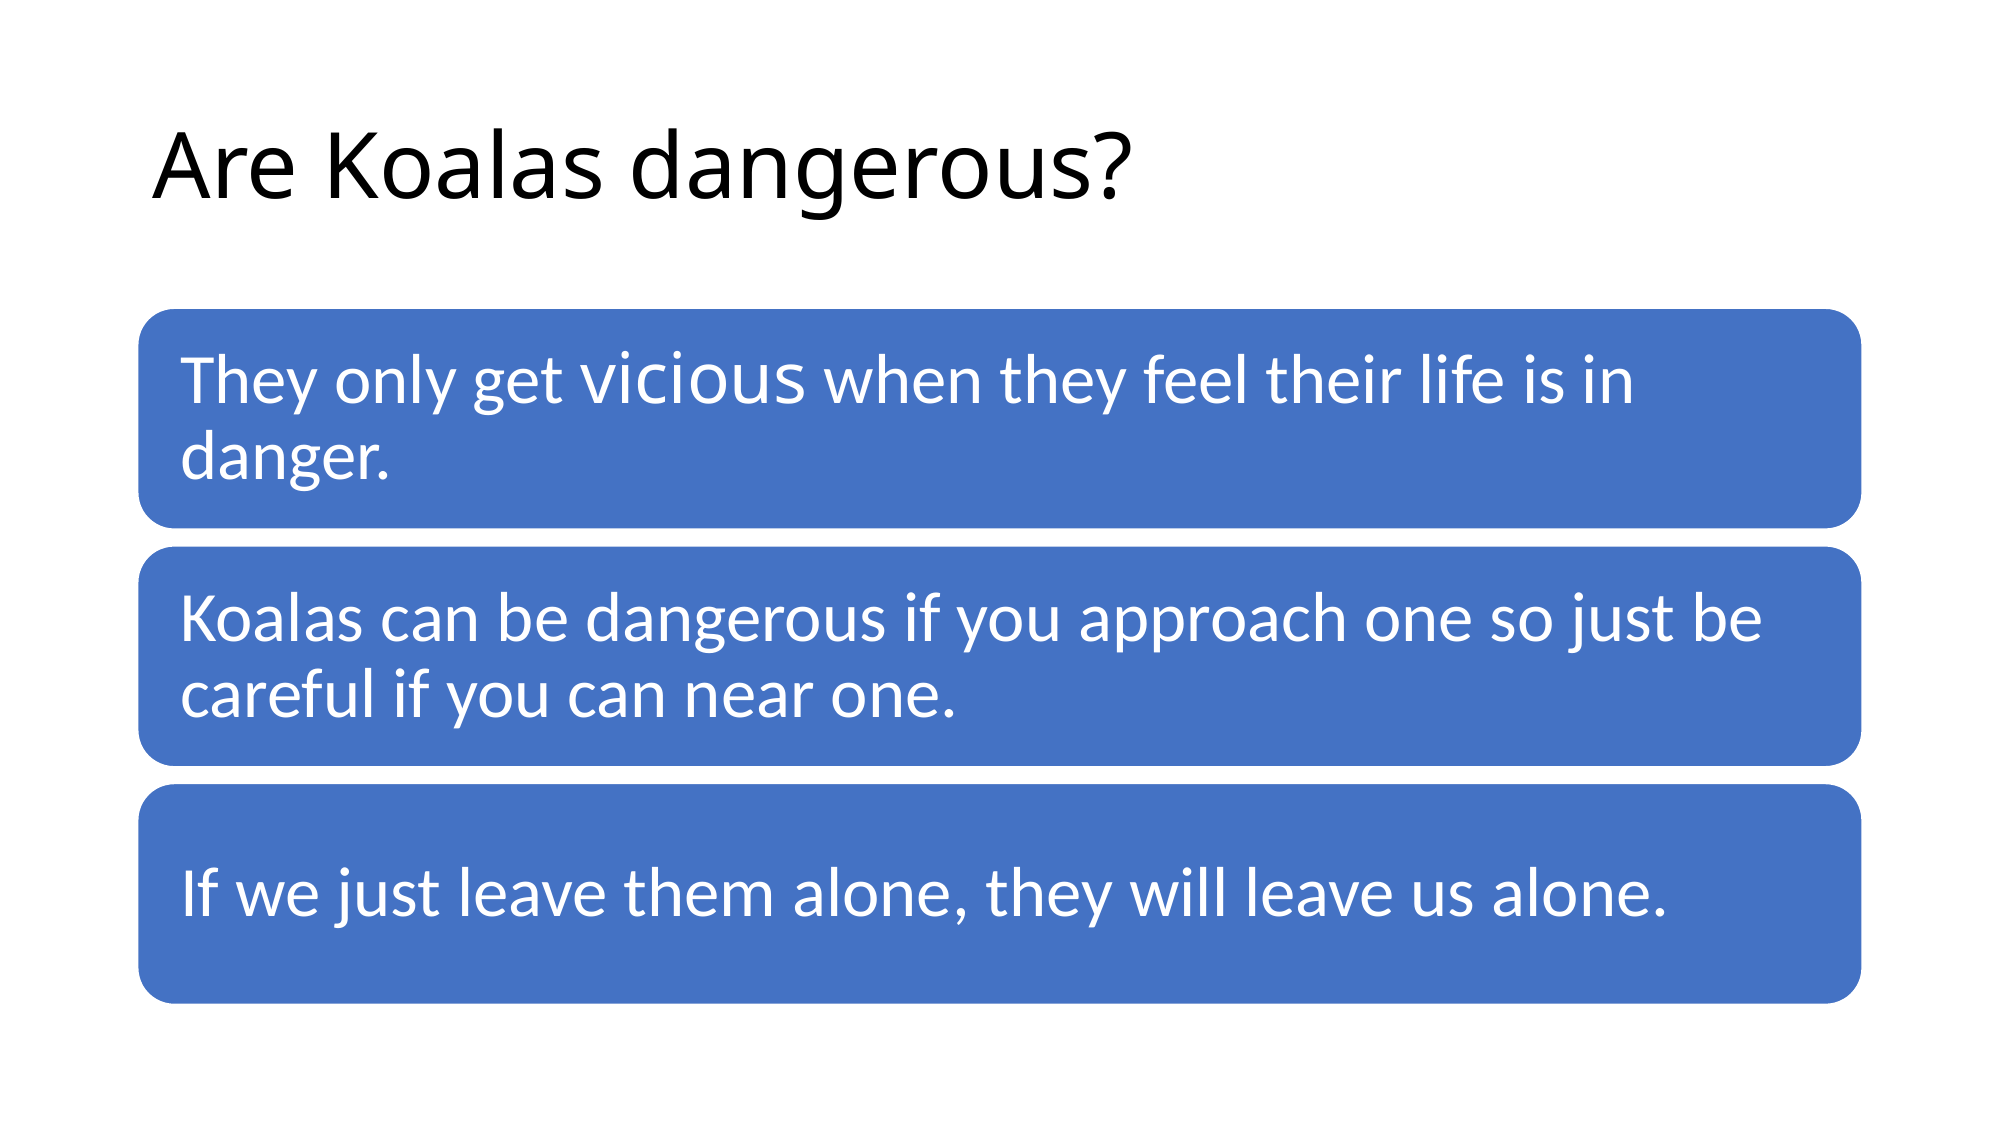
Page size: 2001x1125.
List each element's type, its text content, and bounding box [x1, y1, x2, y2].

title Are Koalas dangerous? [137, 59, 1863, 278]
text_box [137, 299, 1863, 1014]
